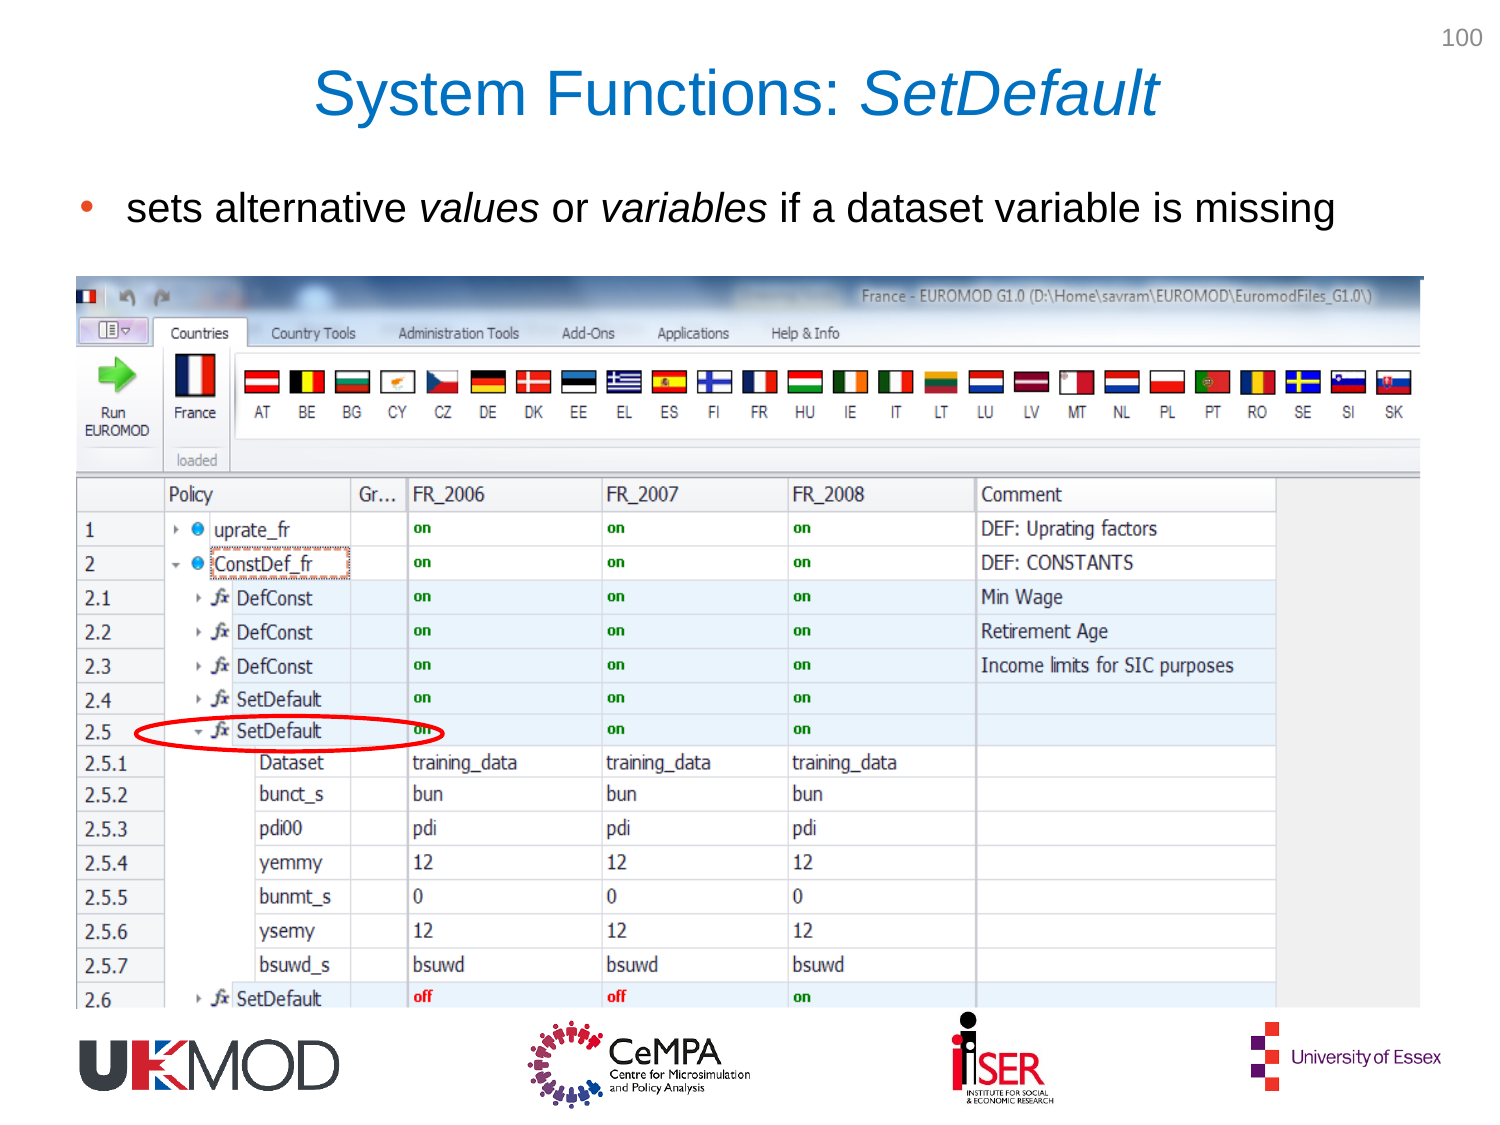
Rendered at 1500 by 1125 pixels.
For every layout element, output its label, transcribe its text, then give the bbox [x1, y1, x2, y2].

text_box sets alternative values or variables if a dataset variable is missing [64, 173, 1412, 239]
picture [76, 276, 1424, 1125]
picture [1251, 1022, 1441, 1091]
slide_number 100 [1148, 6, 1499, 67]
picture [73, 1036, 343, 1094]
title System Functions: SetDefault [61, 43, 1412, 137]
picture [527, 1020, 750, 1109]
